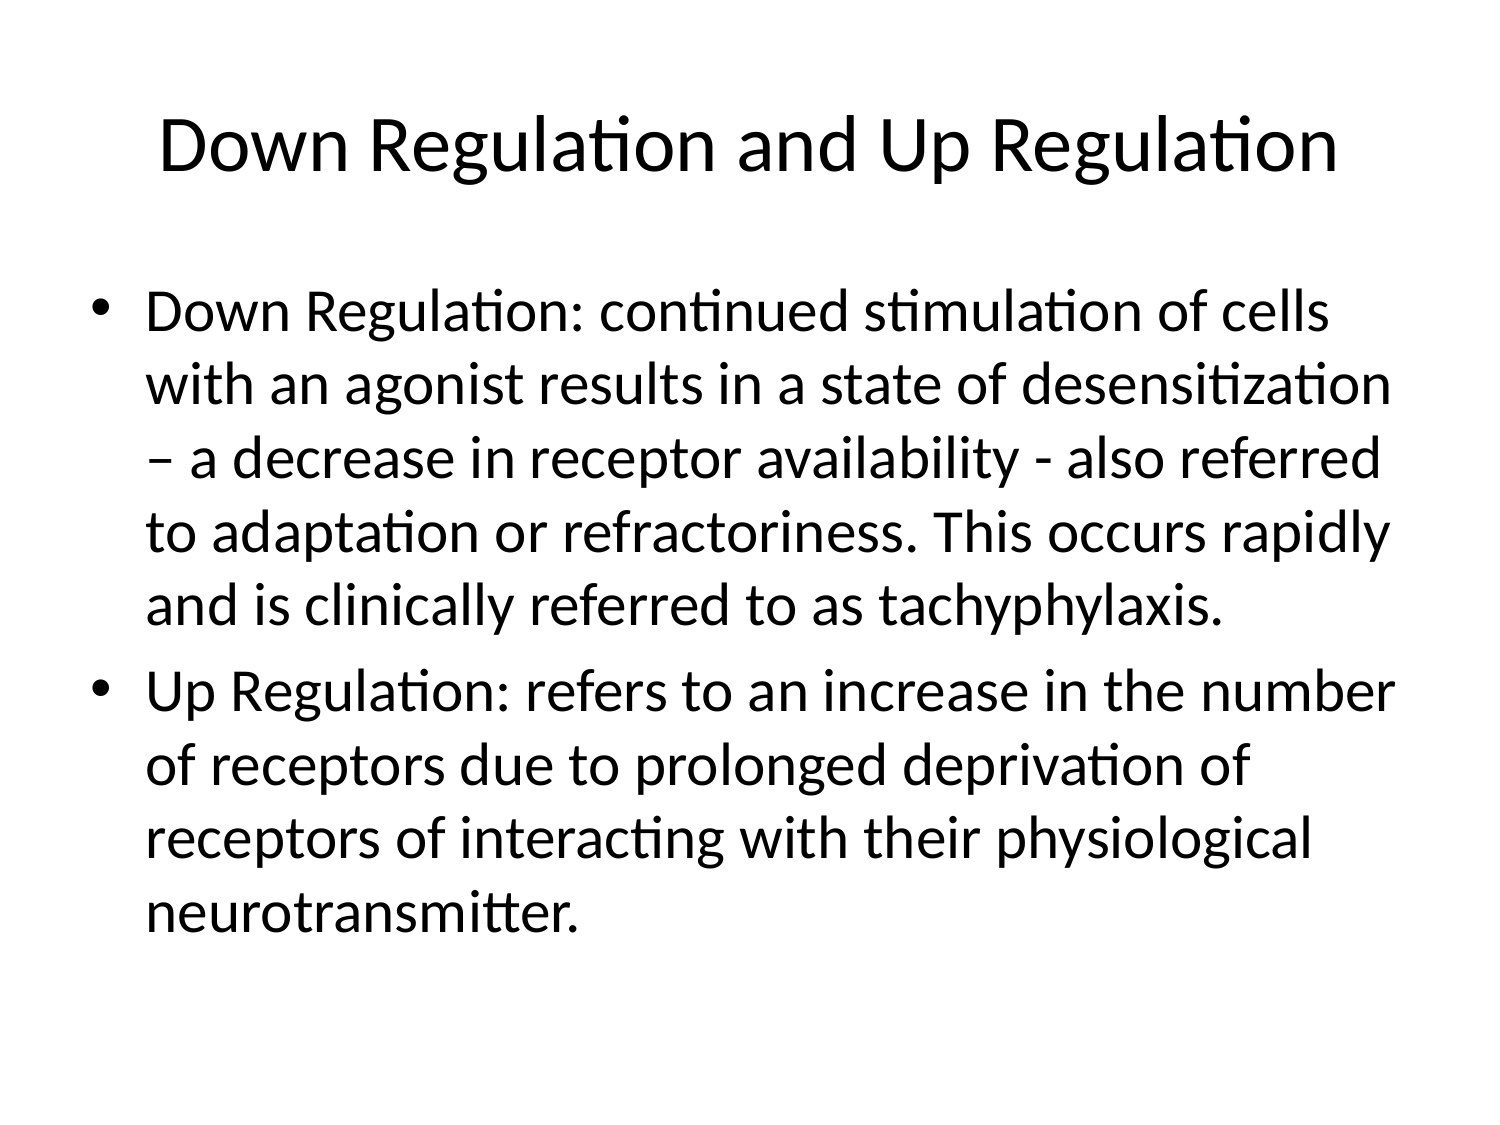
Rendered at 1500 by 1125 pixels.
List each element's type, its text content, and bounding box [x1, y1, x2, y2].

list Down Regulation: continued stimulation of cells with an agonist results in a state of desensitization – a decrease in receptor availability - also referred to adaptation or refractoriness. This occurs rapidly and is clinically referred to as tachyphylaxis. Up Regulation: refers to an increase in the number of receptors due to prolonged deprivation of receptors of interacting with their physiological neurotransmitter. [75, 262, 1425, 1005]
title Down Regulation and Up Regulation [75, 45, 1425, 233]
